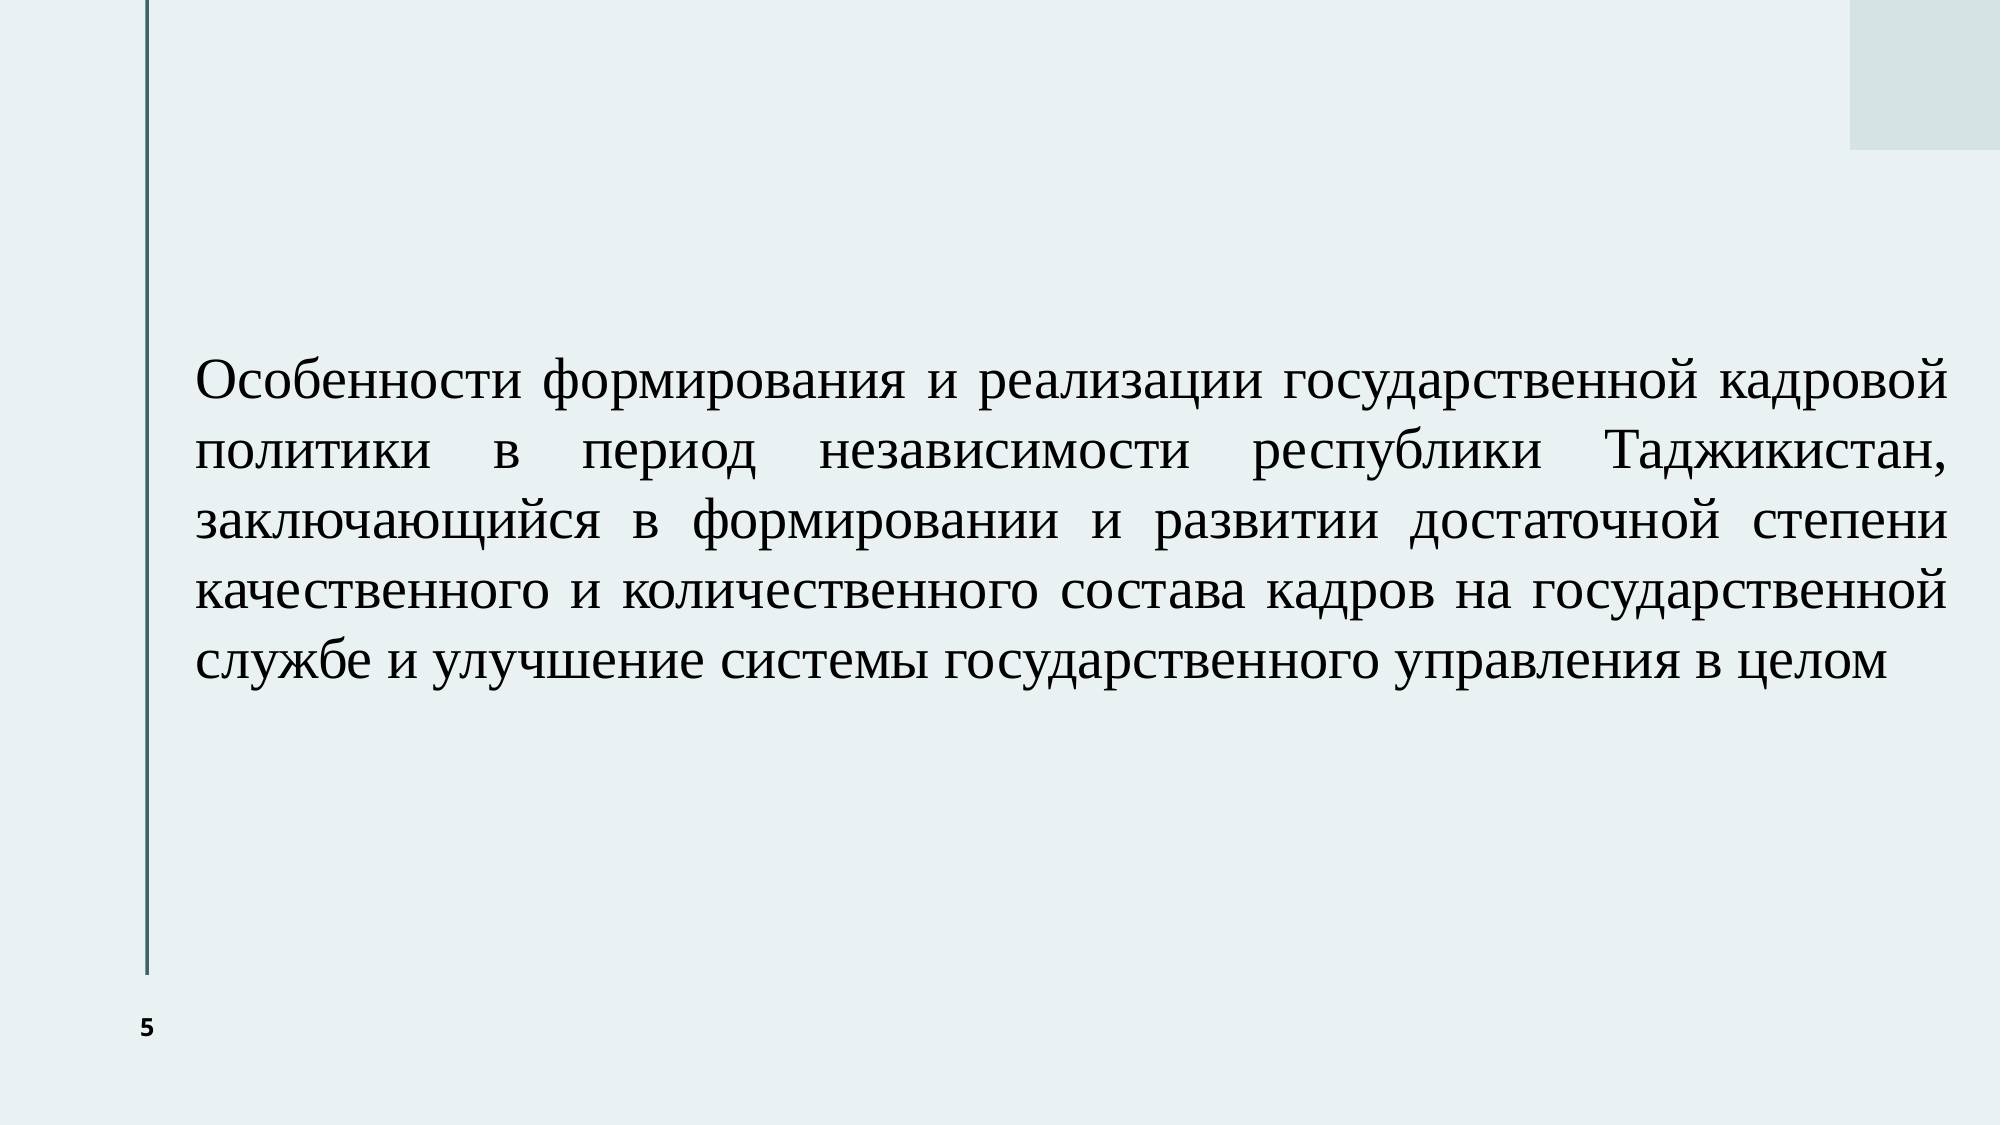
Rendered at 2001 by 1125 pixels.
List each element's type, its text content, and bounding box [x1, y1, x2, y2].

slide_number 5 [67, 975, 227, 1082]
text_box Особенности формирования и реализации государственной кадровой политики в период независимости республики Таджикистан, заключающийся в формировании и развитии достаточной степени качественного и количественного состава кадров на государственной службе и улучшение системы государственного управления в целом [180, 333, 1965, 698]
